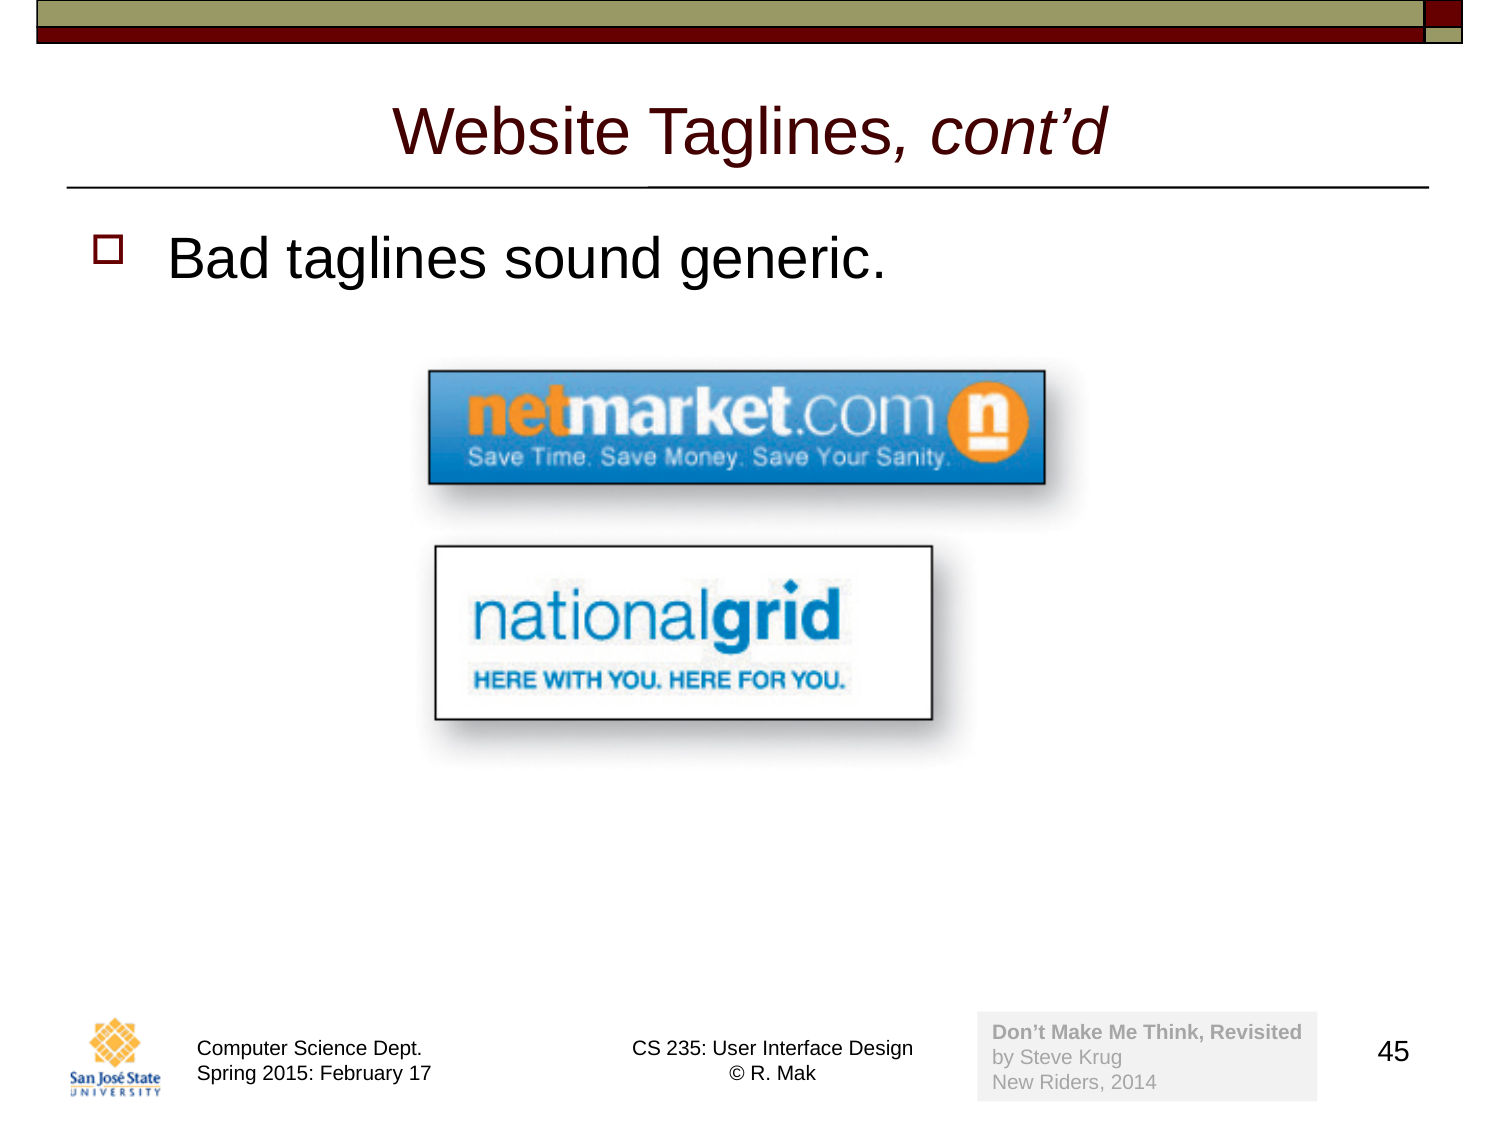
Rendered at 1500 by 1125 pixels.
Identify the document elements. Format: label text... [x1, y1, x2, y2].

picture [60, 1012, 166, 1112]
title Website Taglines, cont’d [75, 67, 1425, 175]
list Bad taglines sound generic. [75, 212, 1425, 308]
picture [410, 356, 1090, 769]
text_box Don’t Make Me Think, Revisited by Steve Krug New Riders, 2014 [977, 1011, 1318, 1102]
slide_number 45 [1318, 1025, 1425, 1100]
